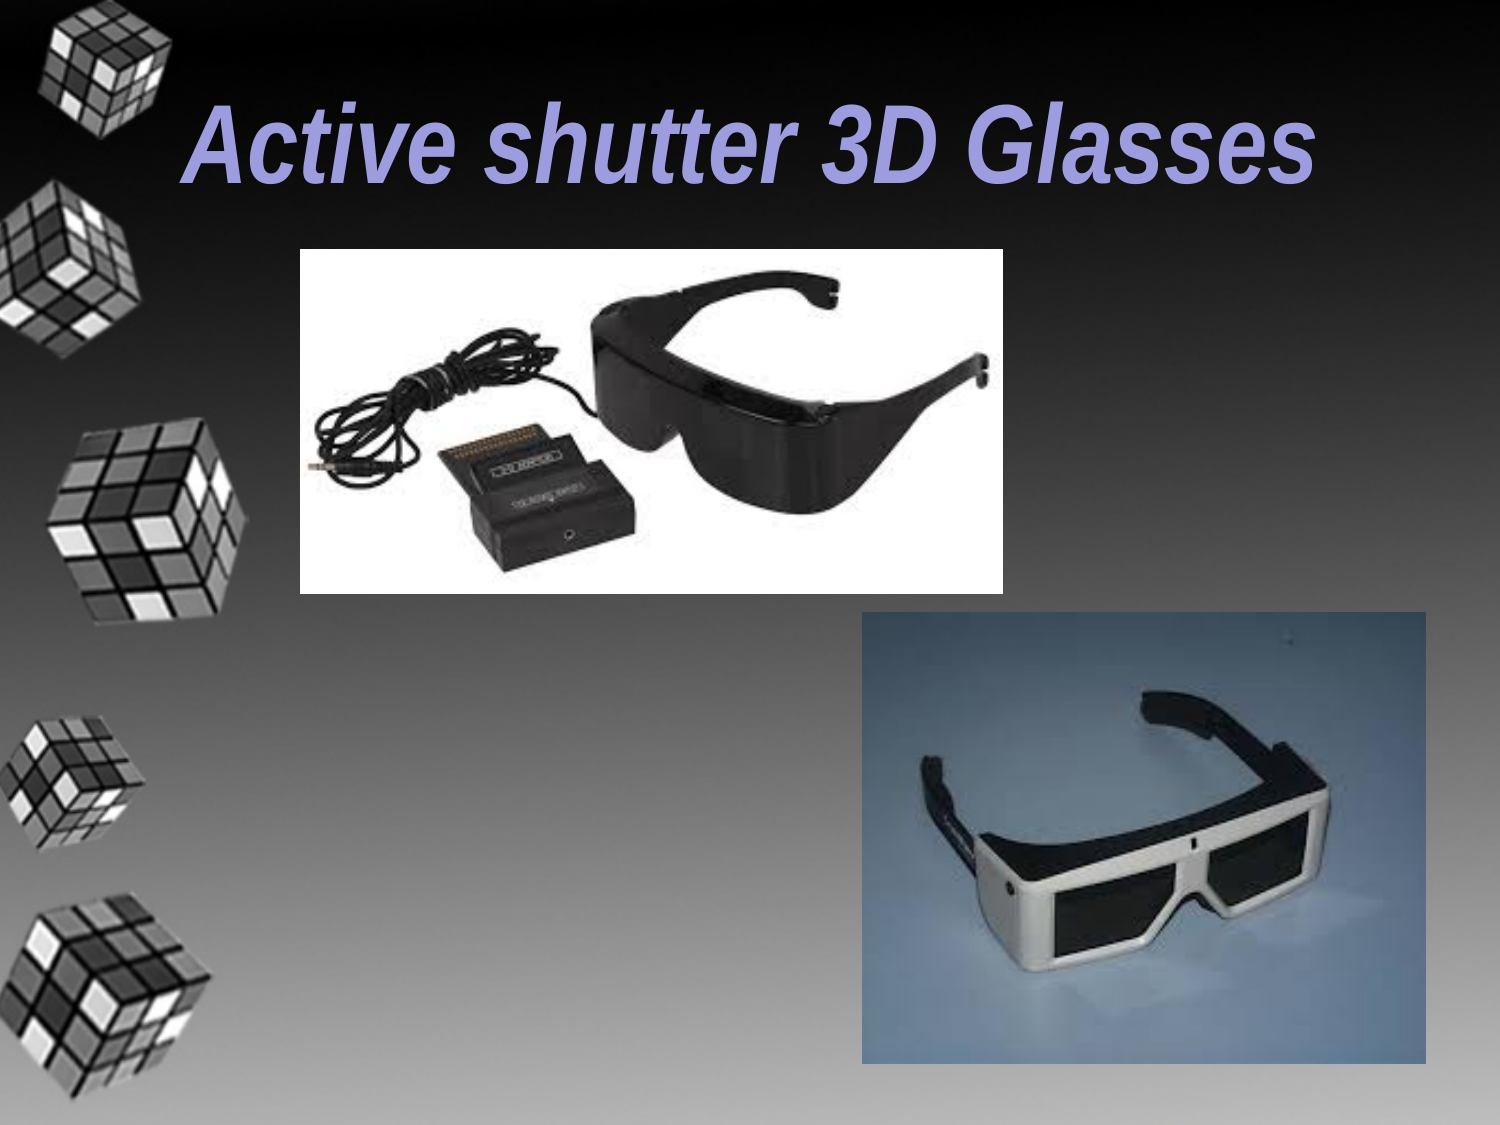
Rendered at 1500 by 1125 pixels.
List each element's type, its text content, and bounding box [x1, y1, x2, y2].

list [299, 249, 1003, 594]
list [862, 612, 1427, 1064]
title Active shutter 3D Glasses [74, 44, 1426, 233]
picture [0, 0, 1500, 1125]
